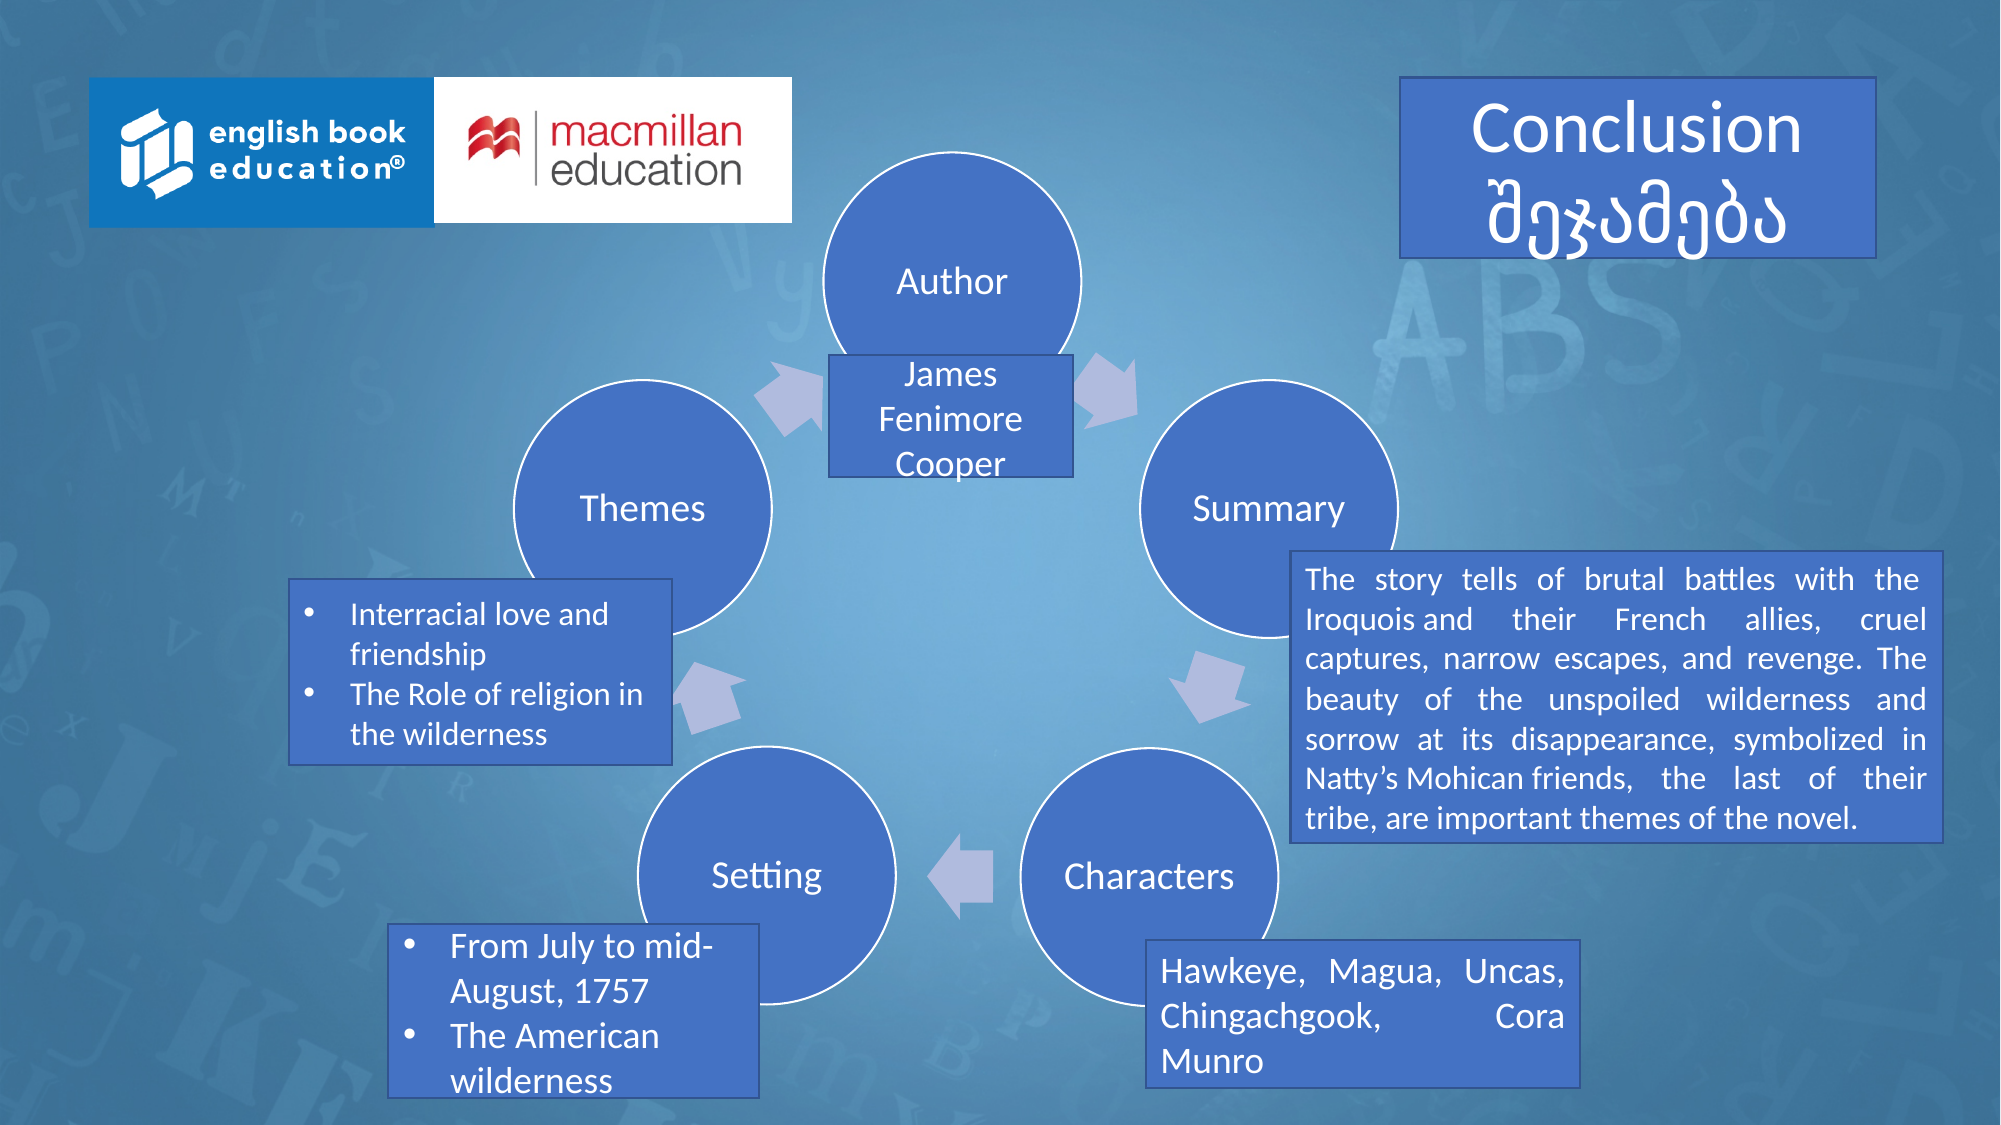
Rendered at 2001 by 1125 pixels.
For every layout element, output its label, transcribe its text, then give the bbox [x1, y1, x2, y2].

text_box The story tells of brutal battles with the Iroquois and their French allies, cruel captures, narrow escapes, and revenge. The beauty of the unspoiled wilderness and sorrow at its disappearance, symbolized in Natty’s Mohican friends, the last of their tribe, are important themes of the novel. [1650, 550, 1944, 844]
text_box From July to mid-August, 1757 The American wilderness [387, 1007, 760, 1099]
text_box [261, 152, 1650, 1007]
text_box Hawkeye, Magua, Uncas, Chingachgook, Cora Munro [1145, 1007, 1581, 1089]
text_box Conclusion შეჯამება [1399, 76, 1877, 259]
picture [0, 0, 2001, 1125]
